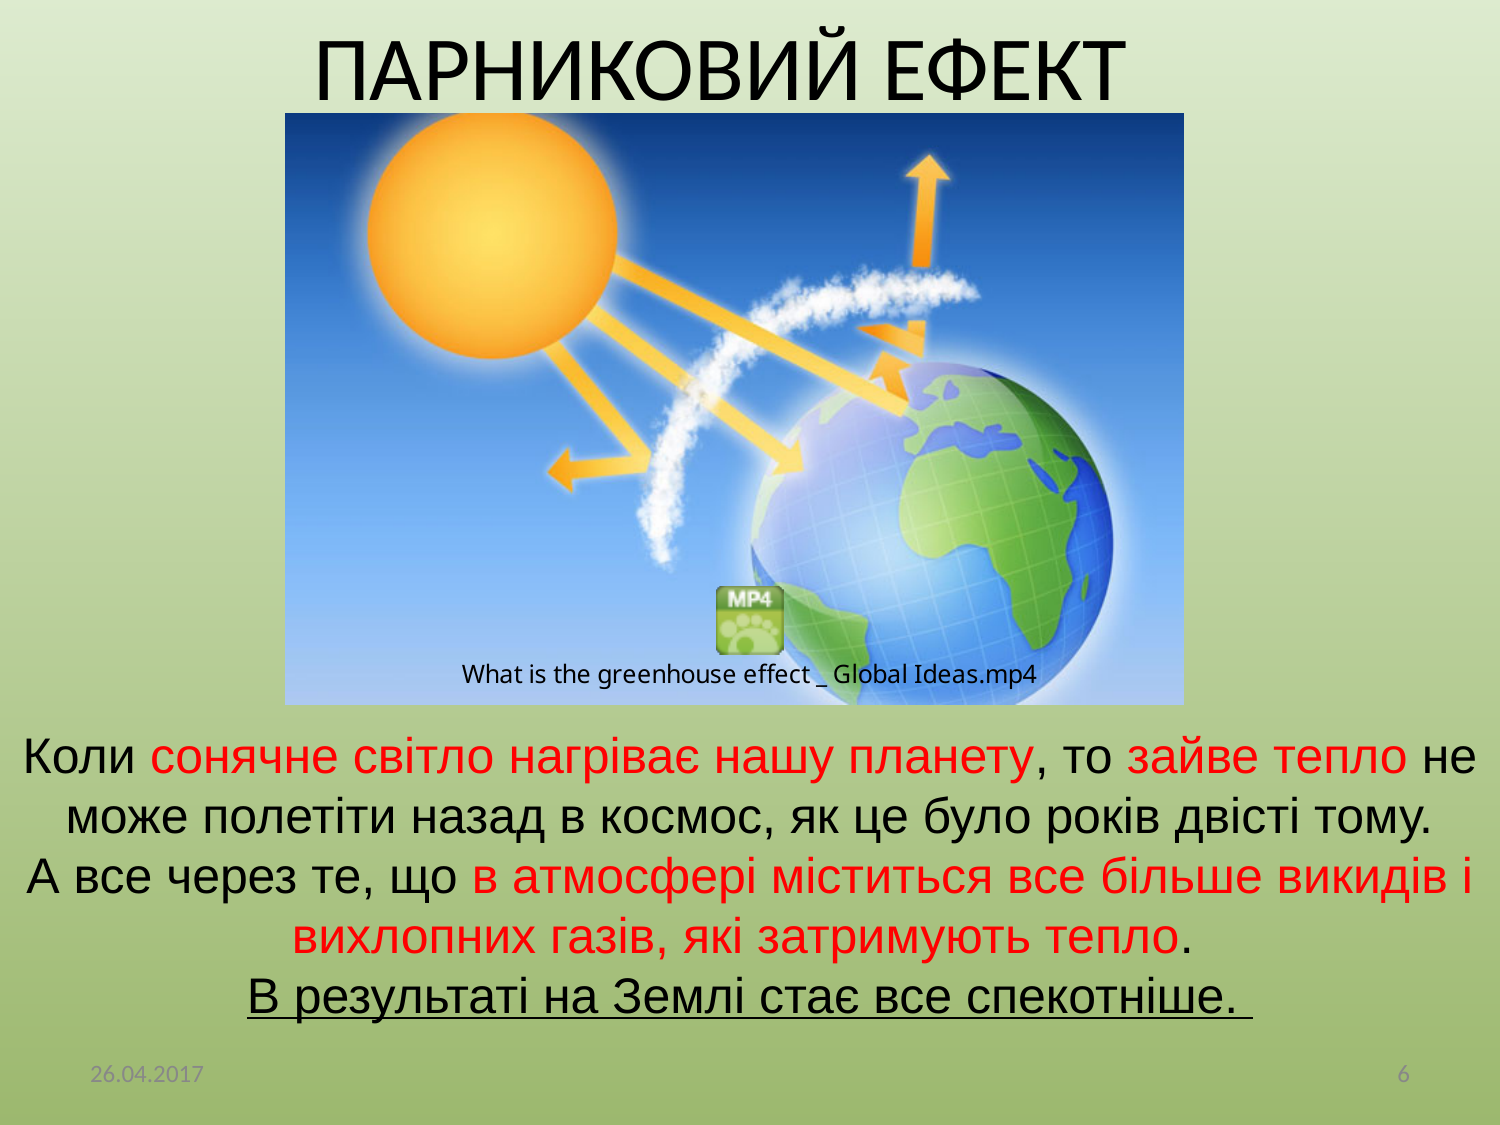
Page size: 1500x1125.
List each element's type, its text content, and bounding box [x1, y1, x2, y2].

slide_number 6 [1074, 1042, 1425, 1103]
title ПАРНИКОВИЙ ЕФЕКТ [218, 0, 1223, 128]
picture [285, 113, 1184, 705]
text_box Коли сонячне світло нагріває нашу планету, то зайве тепло не може полетіти назад в космос, як це було років двісті тому. А все через те, що в атмосфері міститься все більше викидів і вихлопних газів, які затримують тепло. В результаті на Землі стає все спекотніше. [0, 716, 1500, 1032]
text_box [411, 585, 1089, 700]
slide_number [75, 1042, 425, 1103]
